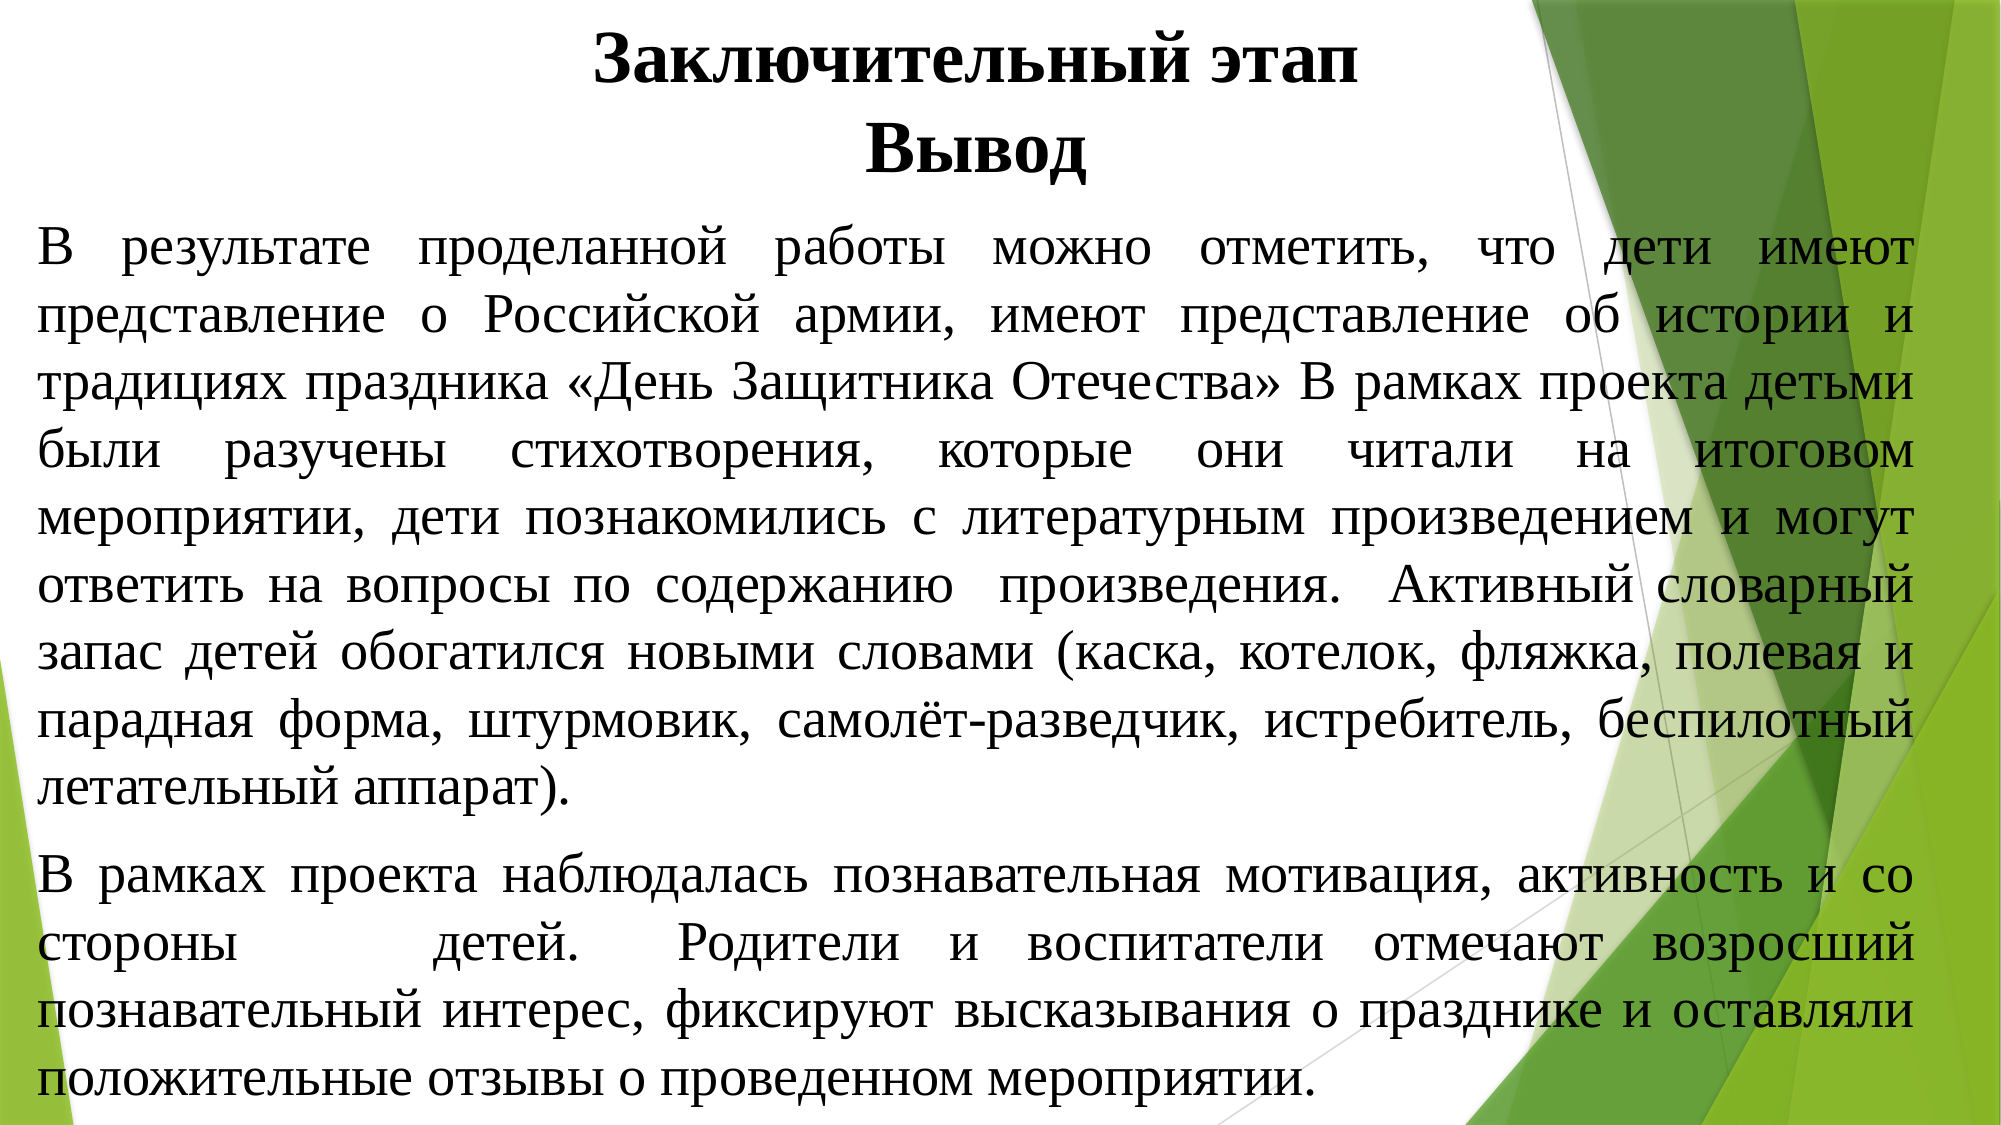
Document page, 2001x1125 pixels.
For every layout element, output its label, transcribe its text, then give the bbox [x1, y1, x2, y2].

list Заключительный этап Вывод В результате проделанной работы можно отметить, что дети имеют представление о Российской армии, имеют представление об истории и традициях праздника «День Защитника Отечества» В рамках проекта детьми были разучены стихотворения, которые они читали на итоговом мероприятии, дети познакомились с литературным произведением и могут ответить на вопросы по содержанию произведения. Активный словарный запас детей обогатился новыми словами (каска, котелок, фляжка, полевая и парадная форма, штурмовик, самолёт-разведчик, истребитель, беспилотный летательный аппарат). В рамках проекта наблюдалась познавательная мотивация, активность и со стороны детей. Родители и воспитатели отмечают возросший познавательный интерес, фиксируют высказывания о празднике и оставляли положительные отзывы о проведенном мероприятии. [22, 0, 1931, 1044]
